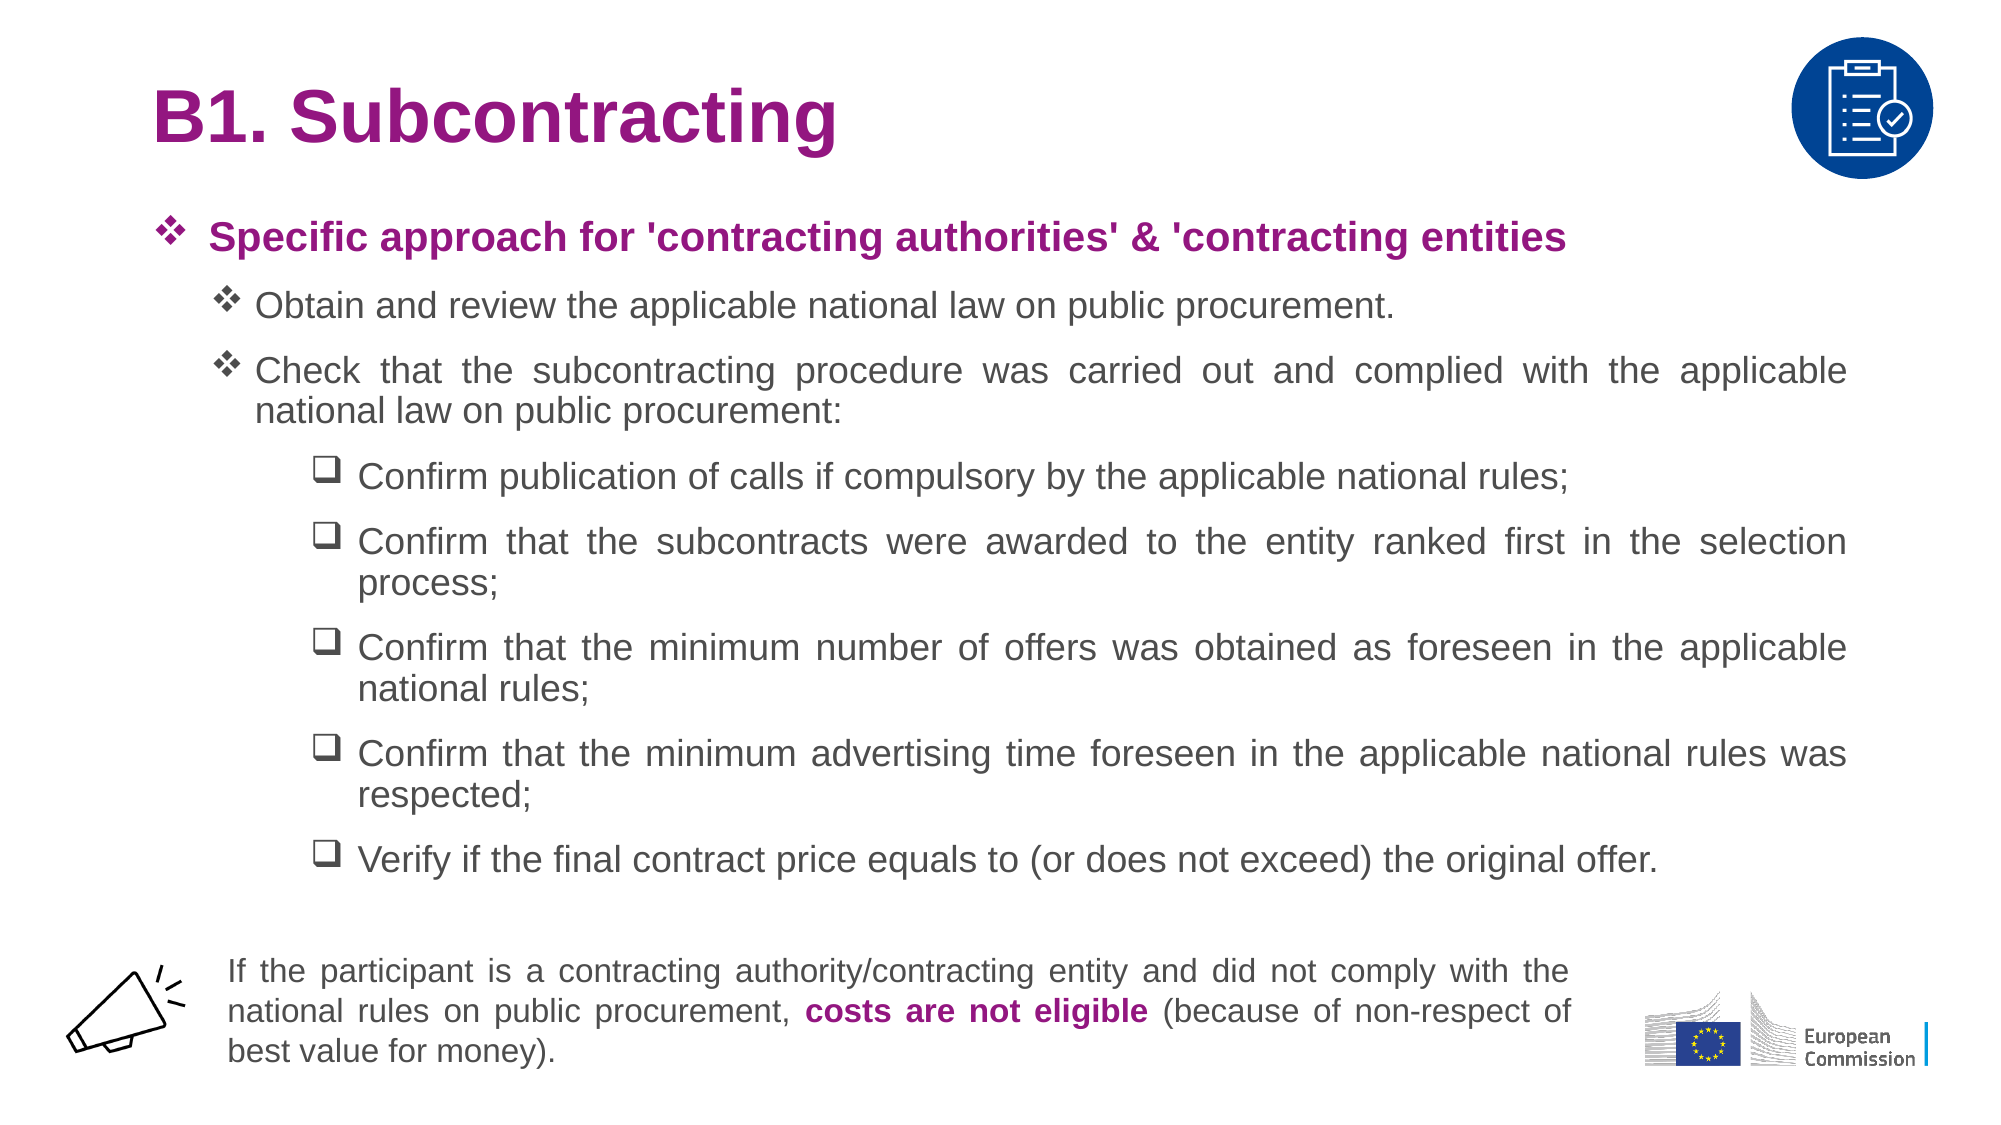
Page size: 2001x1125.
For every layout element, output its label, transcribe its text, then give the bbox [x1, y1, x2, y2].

text_box Specific approach for 'contracting authorities' & 'contracting entities Obtain and review the applicable national law on public procurement. Check that the subcontracting procedure was carried out and complied with the applicable national law on public procurement: Confirm publication of calls if compulsory by the applicable national rules; Confirm that the subcontracts were awarded to the entity ranked first in the selection process; Confirm that the minimum number of offers was obtained as foreseen in the applicable national rules; Confirm that the minimum advertising time foreseen in the applicable national rules was respected; Verify if the final contract price equals to (or does not exceed) the original offer. [137, 208, 1863, 888]
picture [1645, 991, 1928, 1066]
title B1. Subcontracting [137, 0, 1863, 158]
text_box If the participant is a contracting authority/contracting entity and did not comply with the national rules on public procurement, costs are not eligible (because of non-respect of best value for money). [212, 941, 1587, 1077]
picture [48, 935, 199, 1086]
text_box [1791, 37, 1934, 179]
